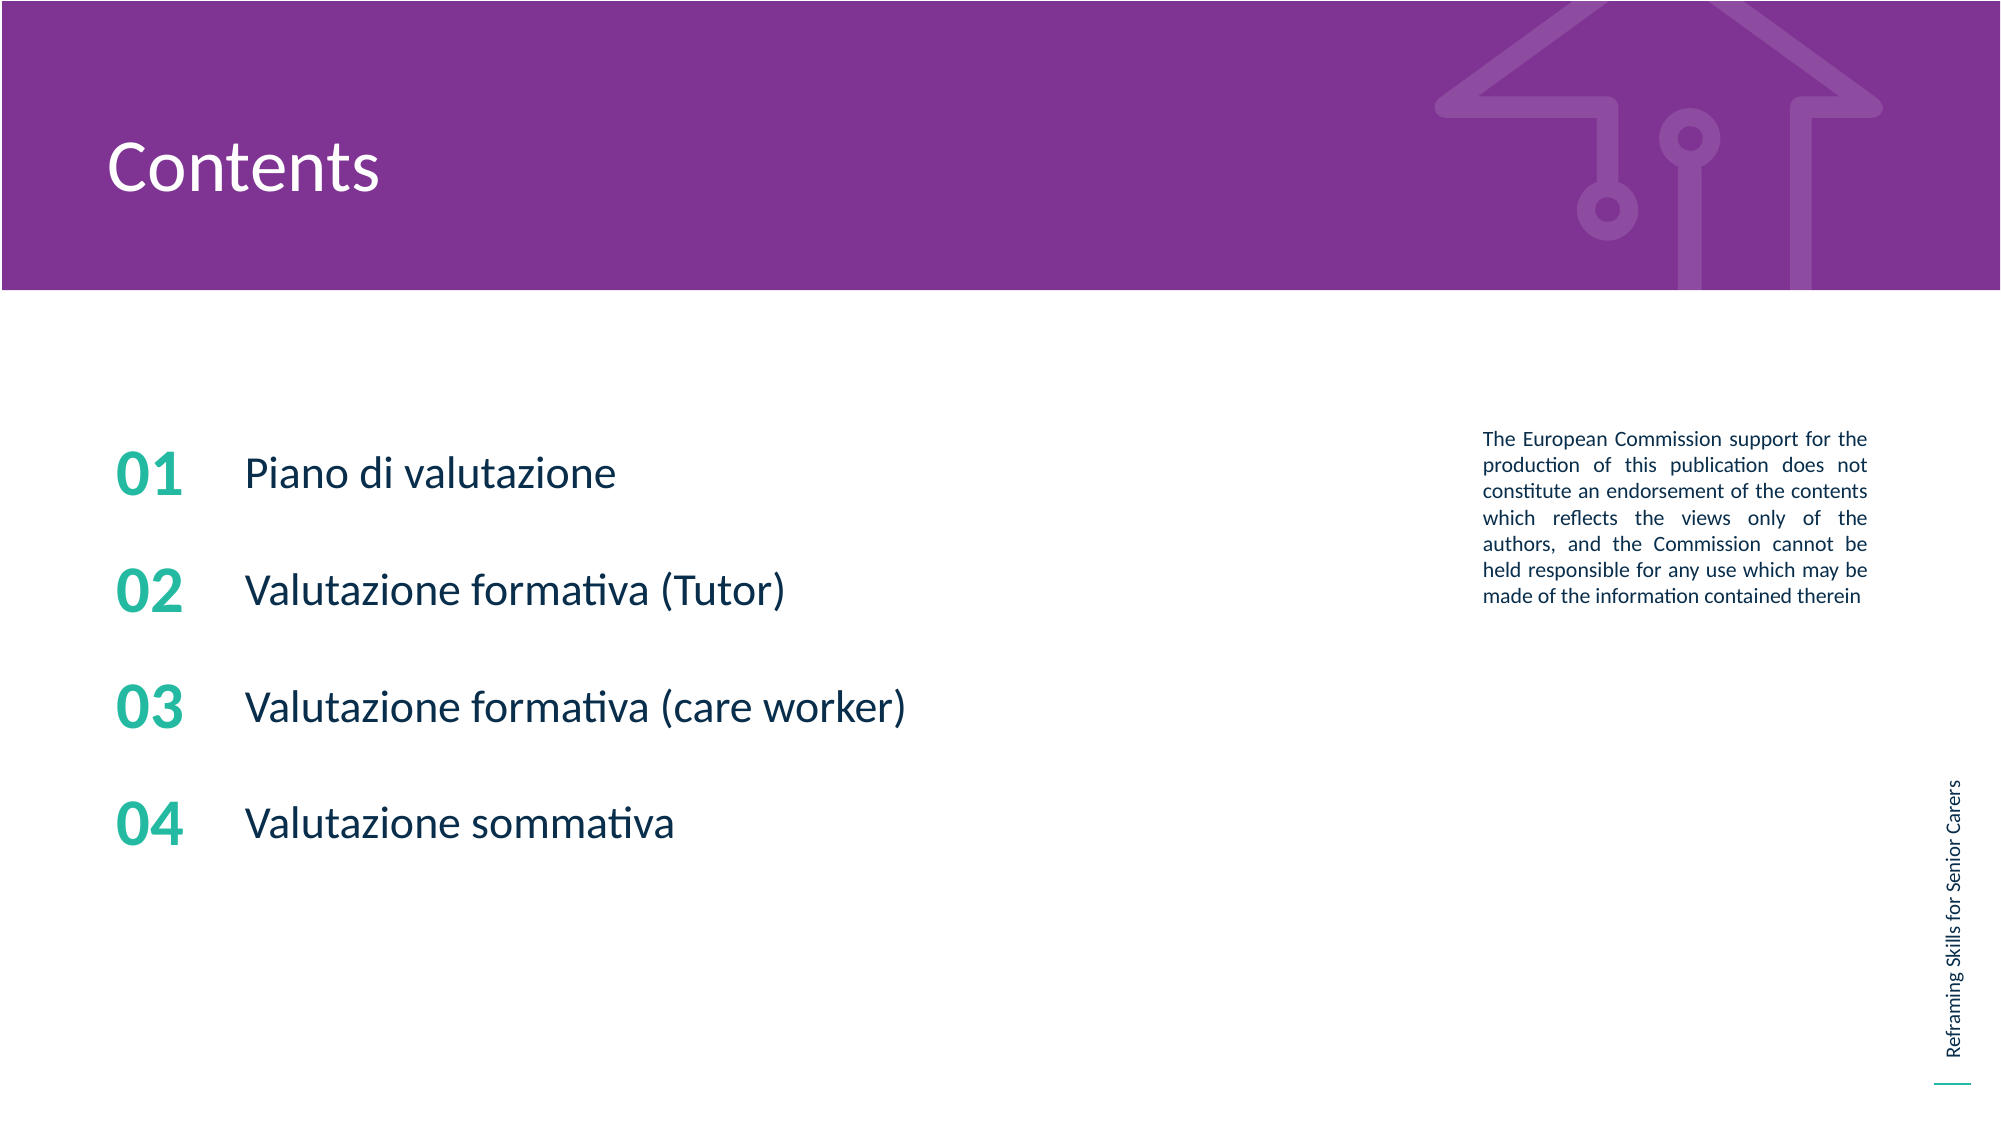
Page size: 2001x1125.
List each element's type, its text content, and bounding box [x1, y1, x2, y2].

list Contents [92, 108, 920, 227]
list Piano di valutazione [229, 417, 1358, 531]
list 02 [92, 534, 208, 648]
list 03 [92, 650, 208, 764]
list 01 [92, 417, 208, 531]
list 04 [92, 767, 208, 881]
list Valutazione formativa (Tutor) [229, 534, 1358, 648]
list Valutazione sommativa [229, 767, 1358, 881]
list Valutazione formativa (care worker) [229, 650, 1358, 764]
